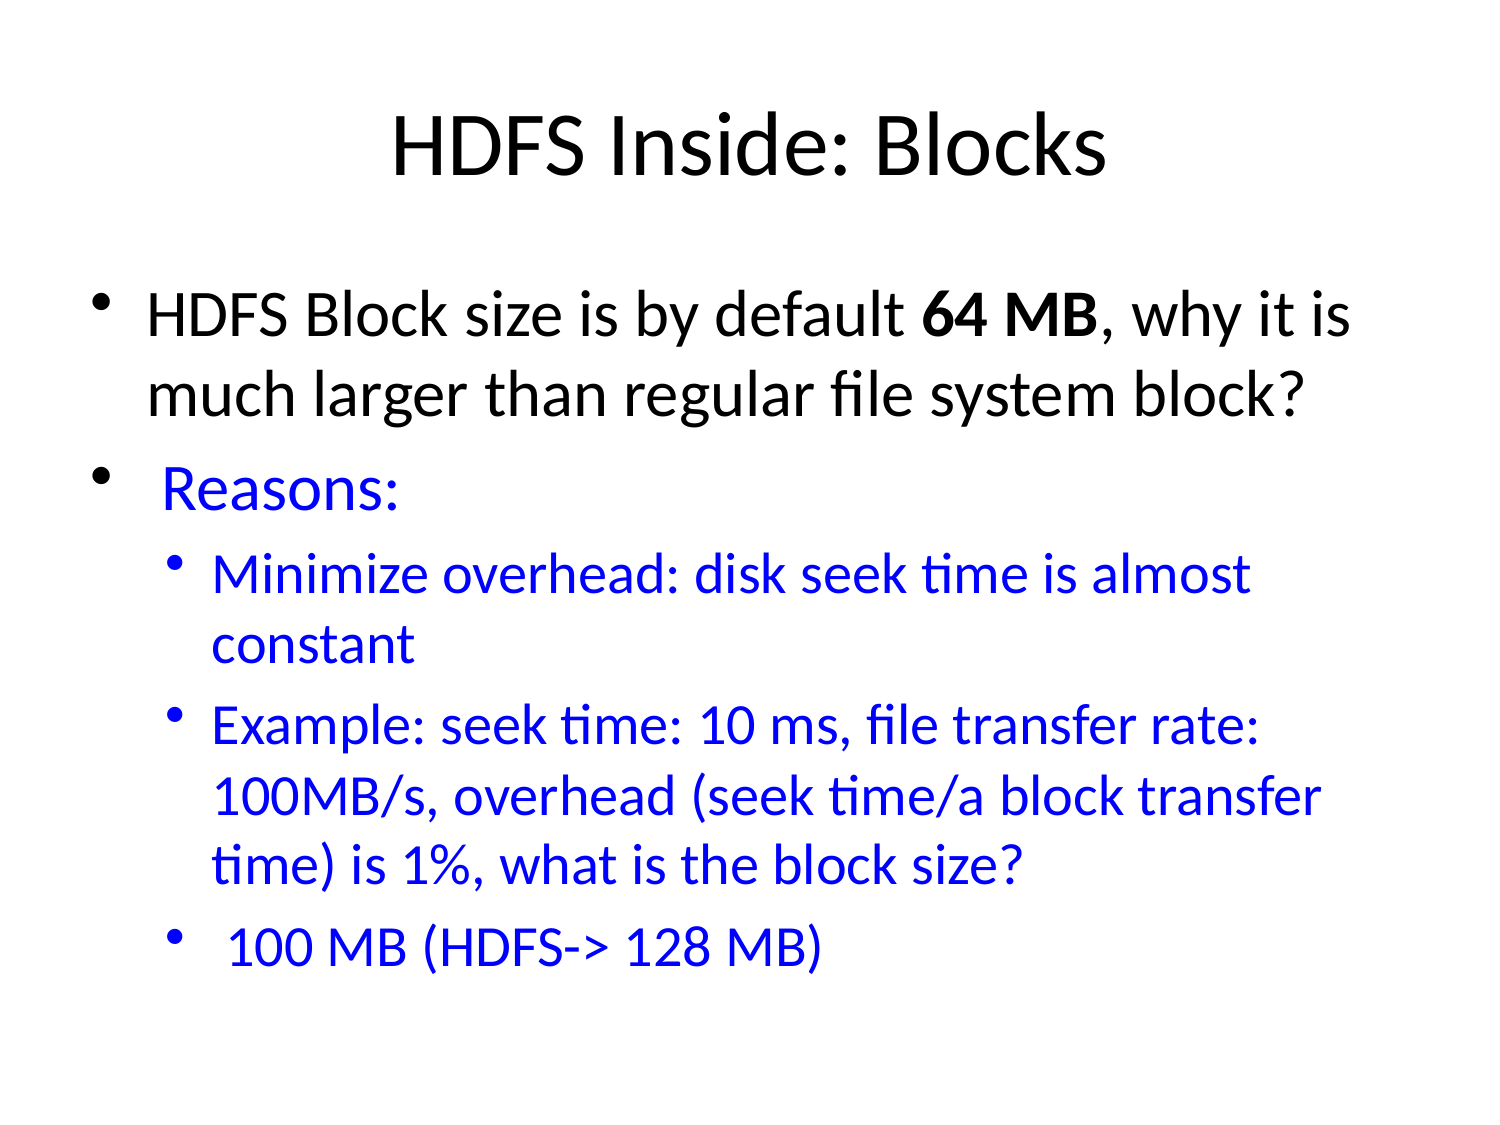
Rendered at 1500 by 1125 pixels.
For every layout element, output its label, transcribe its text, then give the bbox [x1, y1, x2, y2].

list HDFS Block size is by default 64 MB, why it is much larger than regular file system block? Reasons: Minimize overhead: disk seek time is almost constant Example: seek time: 10 ms, file transfer rate: 100MB/s, overhead (seek time/a block transfer time) is 1%, what is the block size? 100 MB (HDFS-> 128 MB) [75, 262, 1425, 1005]
title HDFS Inside: Blocks [75, 45, 1425, 233]
